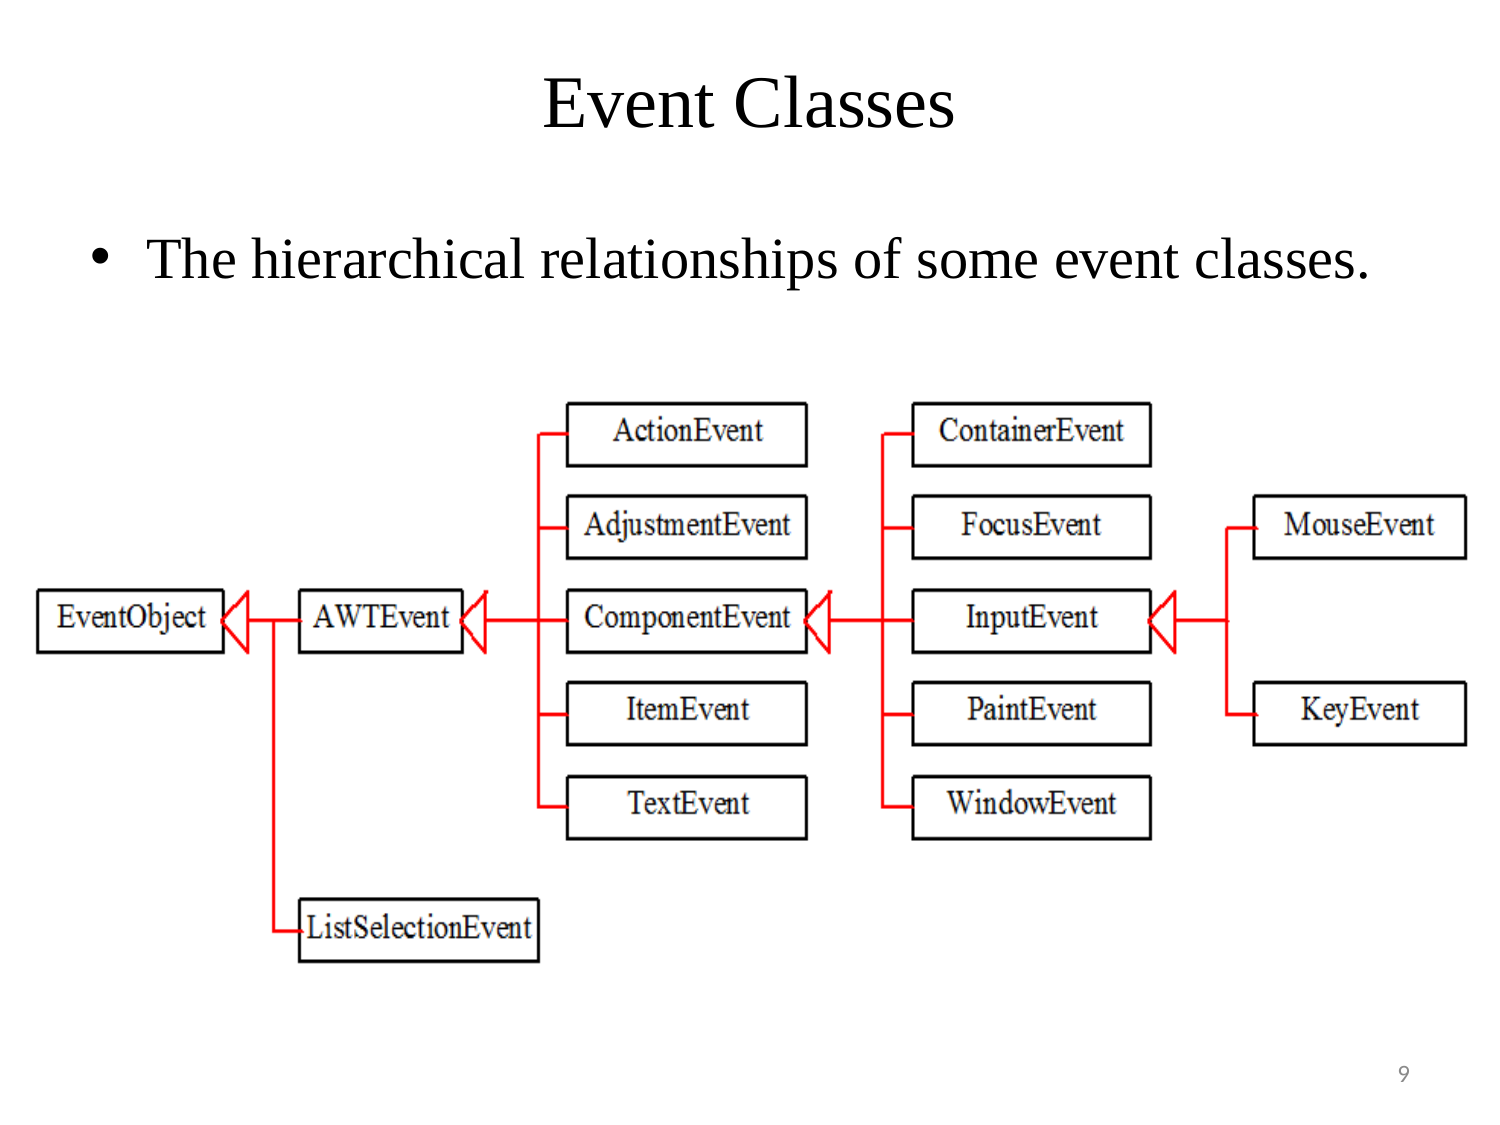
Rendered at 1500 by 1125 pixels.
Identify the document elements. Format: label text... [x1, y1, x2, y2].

list The hierarchical relationships of some event classes. [75, 212, 1425, 300]
picture [12, 349, 1476, 984]
slide_number 9 [1074, 1042, 1425, 1103]
title Event Classes [75, 45, 1425, 150]
